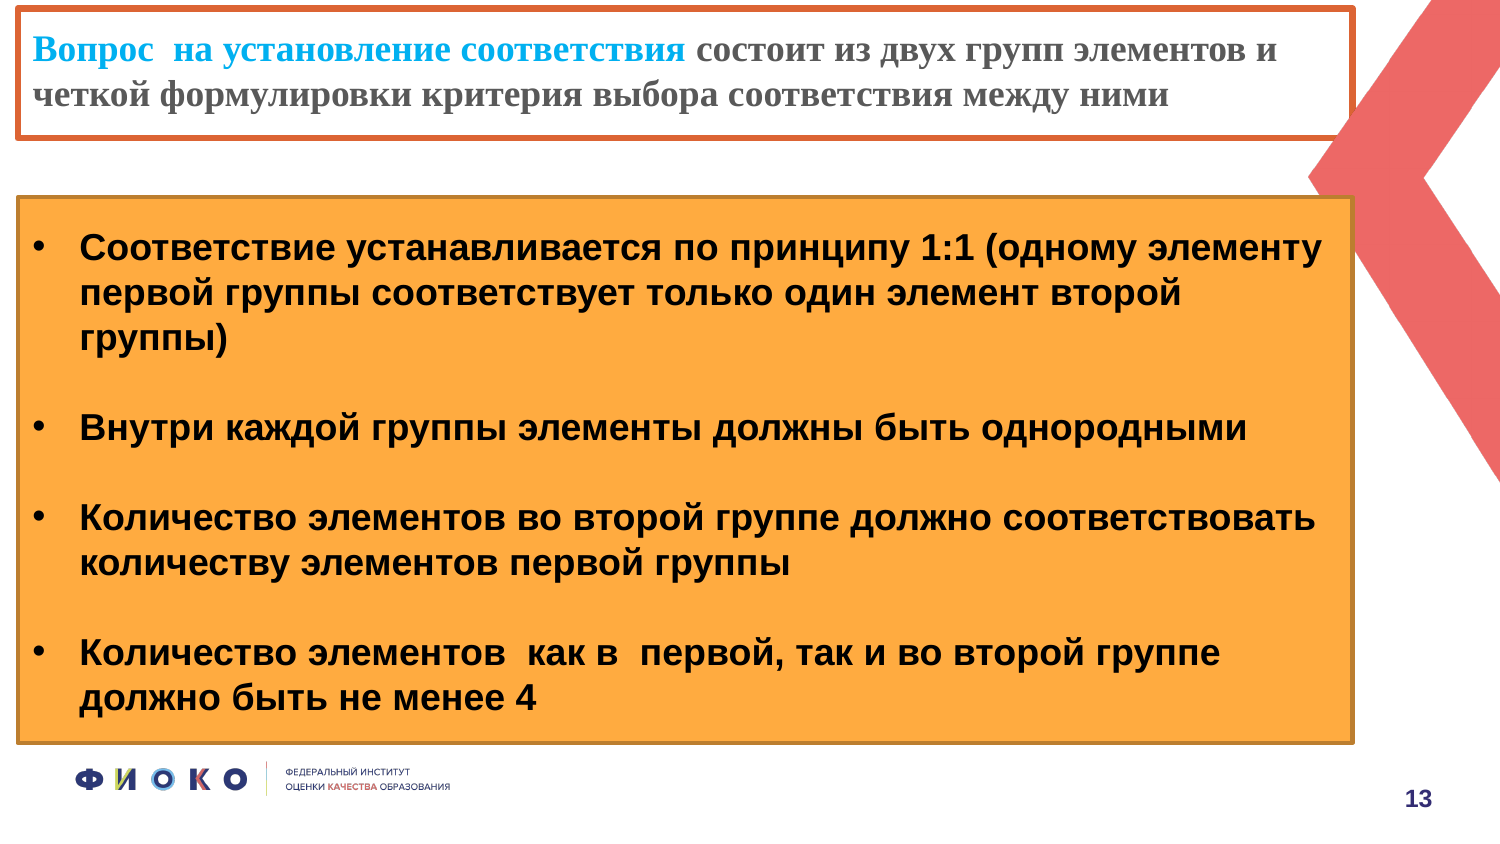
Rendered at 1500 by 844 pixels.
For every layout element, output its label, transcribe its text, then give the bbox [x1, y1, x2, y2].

slide_number 13 [1389, 764, 1480, 830]
picture [51, 742, 468, 813]
picture [1307, 0, 1500, 617]
subtitle Вопрос на установление соответствия состоит из двух групп элементов и четкой формулировки критерия выбора соответствия между ними [17, 8, 1302, 139]
text_box Соответствие устанавливается по принципу 1:1 (одному элементу первой группы соответствует только один элемент второй группы) Внутри каждой группы элементы должны быть однородными Количество элементов во второй группе должно соответствовать количеству элементов первой группы Количество элементов как в первой, так и во второй группе должно быть не менее 4 [16, 195, 1355, 745]
